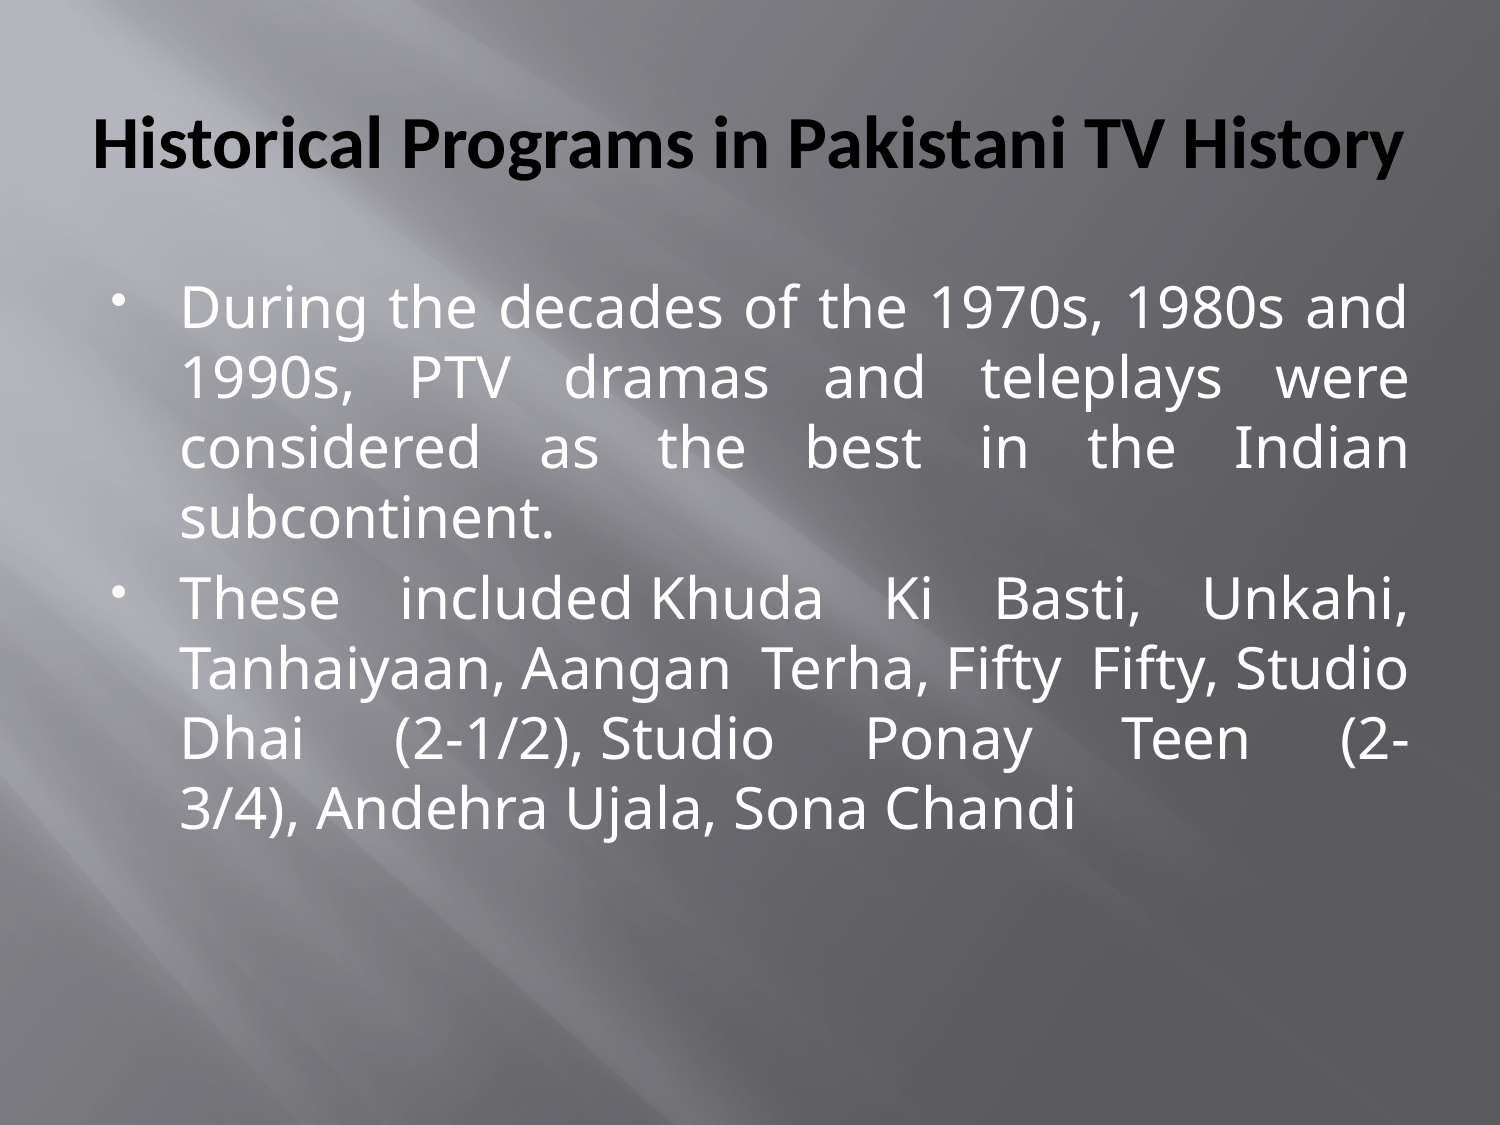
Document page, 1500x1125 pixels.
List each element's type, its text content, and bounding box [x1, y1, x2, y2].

list During the decades of the 1970s, 1980s and 1990s, PTV dramas and teleplays were considered as the best in the Indian subcontinent. These included Khuda Ki Basti, Unkahi, Tanhaiyaan, Aangan Terha, Fifty Fifty, Studio Dhai (2-1/2), Studio Ponay Teen (2-3/4), Andehra Ujala, Sona Chandi [75, 262, 1425, 1035]
title Historical Programs in Pakistani TV History [75, 45, 1425, 233]
